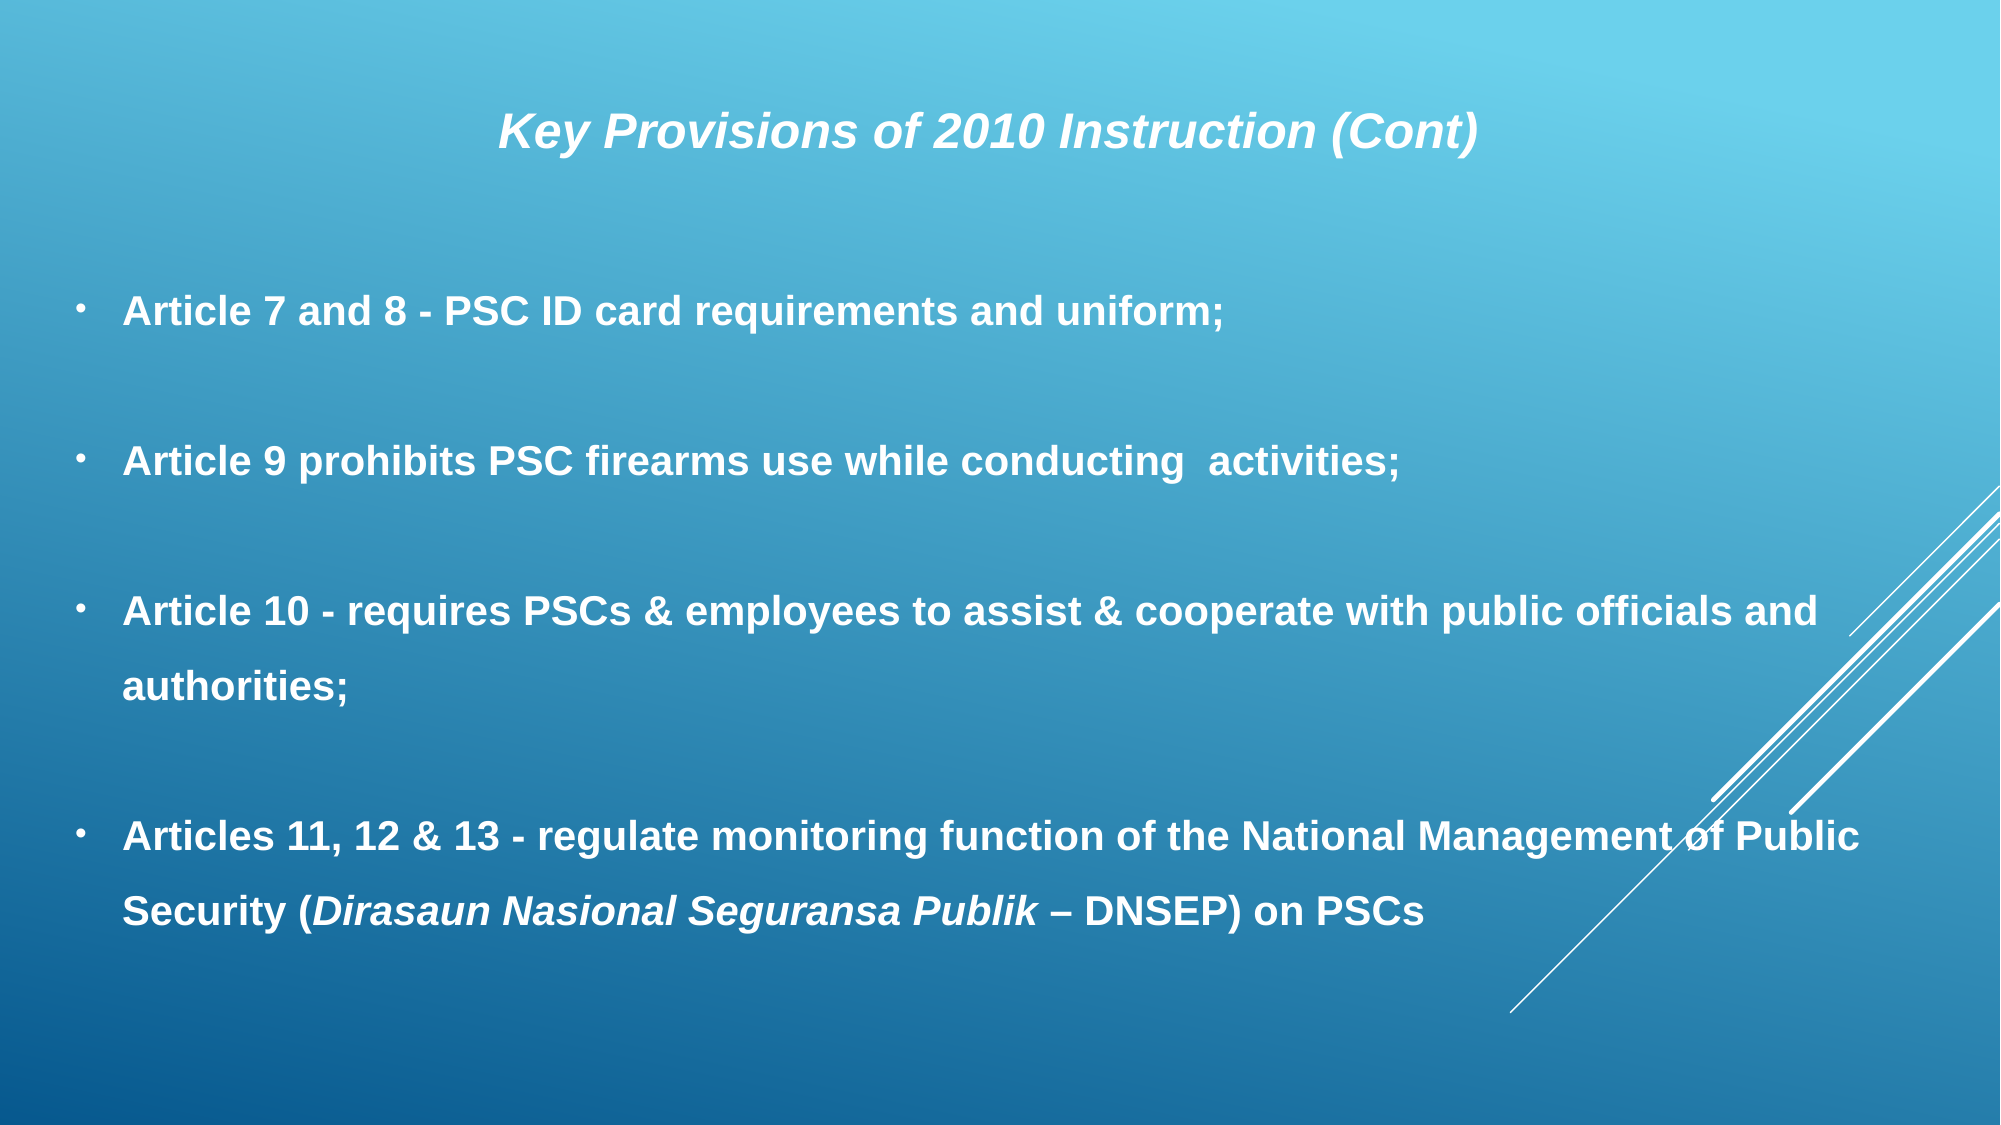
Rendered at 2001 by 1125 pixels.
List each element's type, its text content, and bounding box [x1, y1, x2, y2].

list Key Provisions of 2010 Instruction (Cont) Article 7 and 8 - PSC ID card requirements and uniform; Article 9 prohibits PSC firearms use while conducting activities; Article 10 - requires PSCs & employees to assist & cooperate with public officials and authorities; Articles 11, 12 & 13 - regulate monitoring function of the National Management of Public Security (Dirasaun Nasional Seguransa Publik – DNSEP) on PSCs [60, 60, 1918, 1091]
